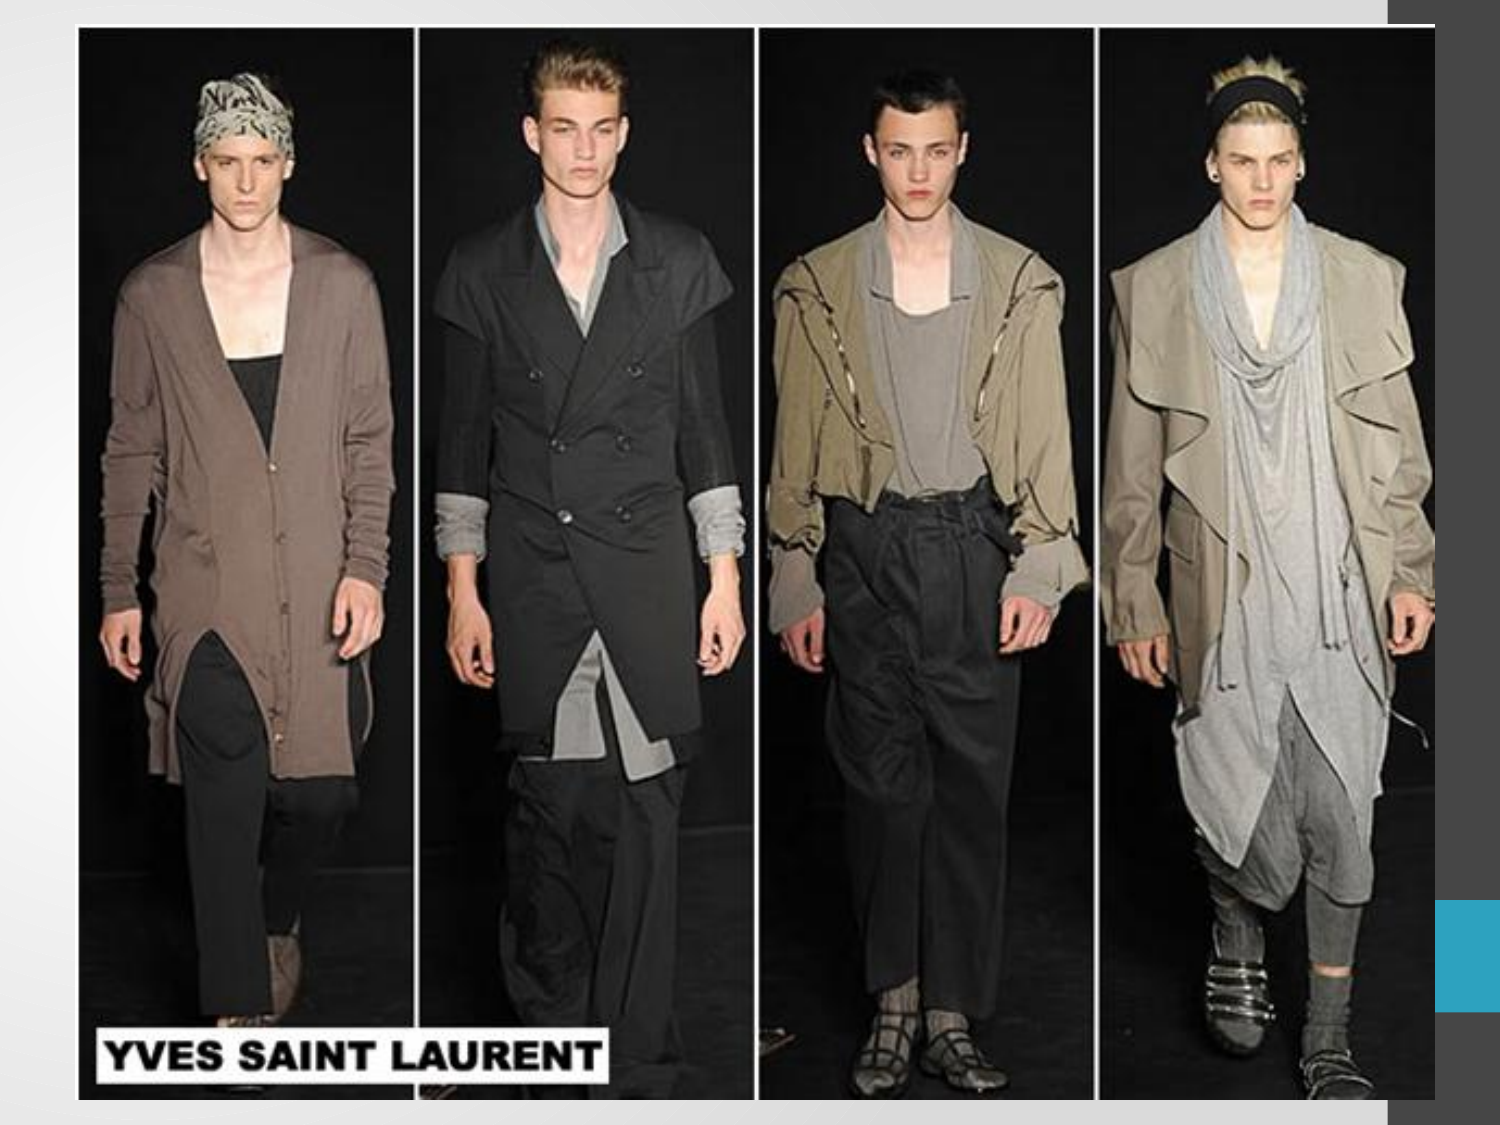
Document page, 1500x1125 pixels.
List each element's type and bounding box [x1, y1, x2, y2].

list [74, 24, 1435, 1101]
